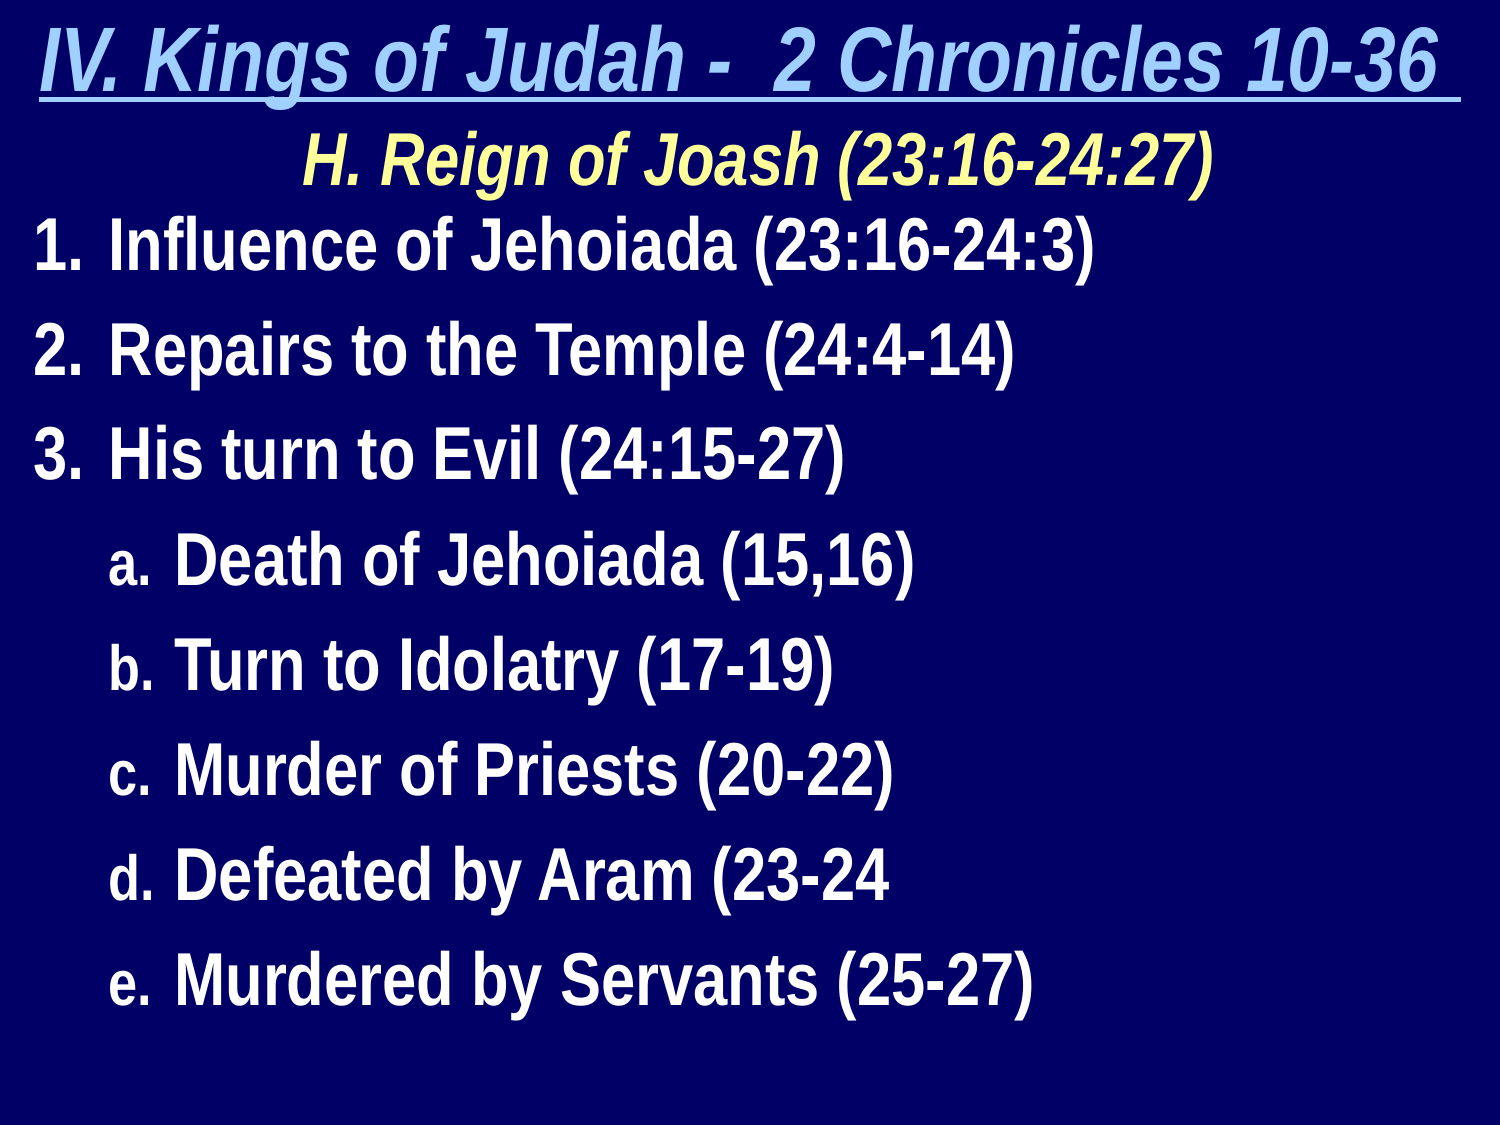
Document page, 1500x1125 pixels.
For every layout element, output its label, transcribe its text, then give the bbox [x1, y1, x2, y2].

title IV. Kings of Judah - 2 Chronicles 10-36 H. Reign of Joash (23:16-24:27) [0, 0, 1500, 187]
list Influence of Jehoiada (23:16-24:3) Repairs to the Temple (24:4-14) His turn to Evil (24:15-27) Death of Jehoiada (15,16) Turn to Idolatry (17-19) Murder of Priests (20-22) Defeated by Aram (23-24 Murdered by Servants (25-27) [0, 187, 1500, 1125]
